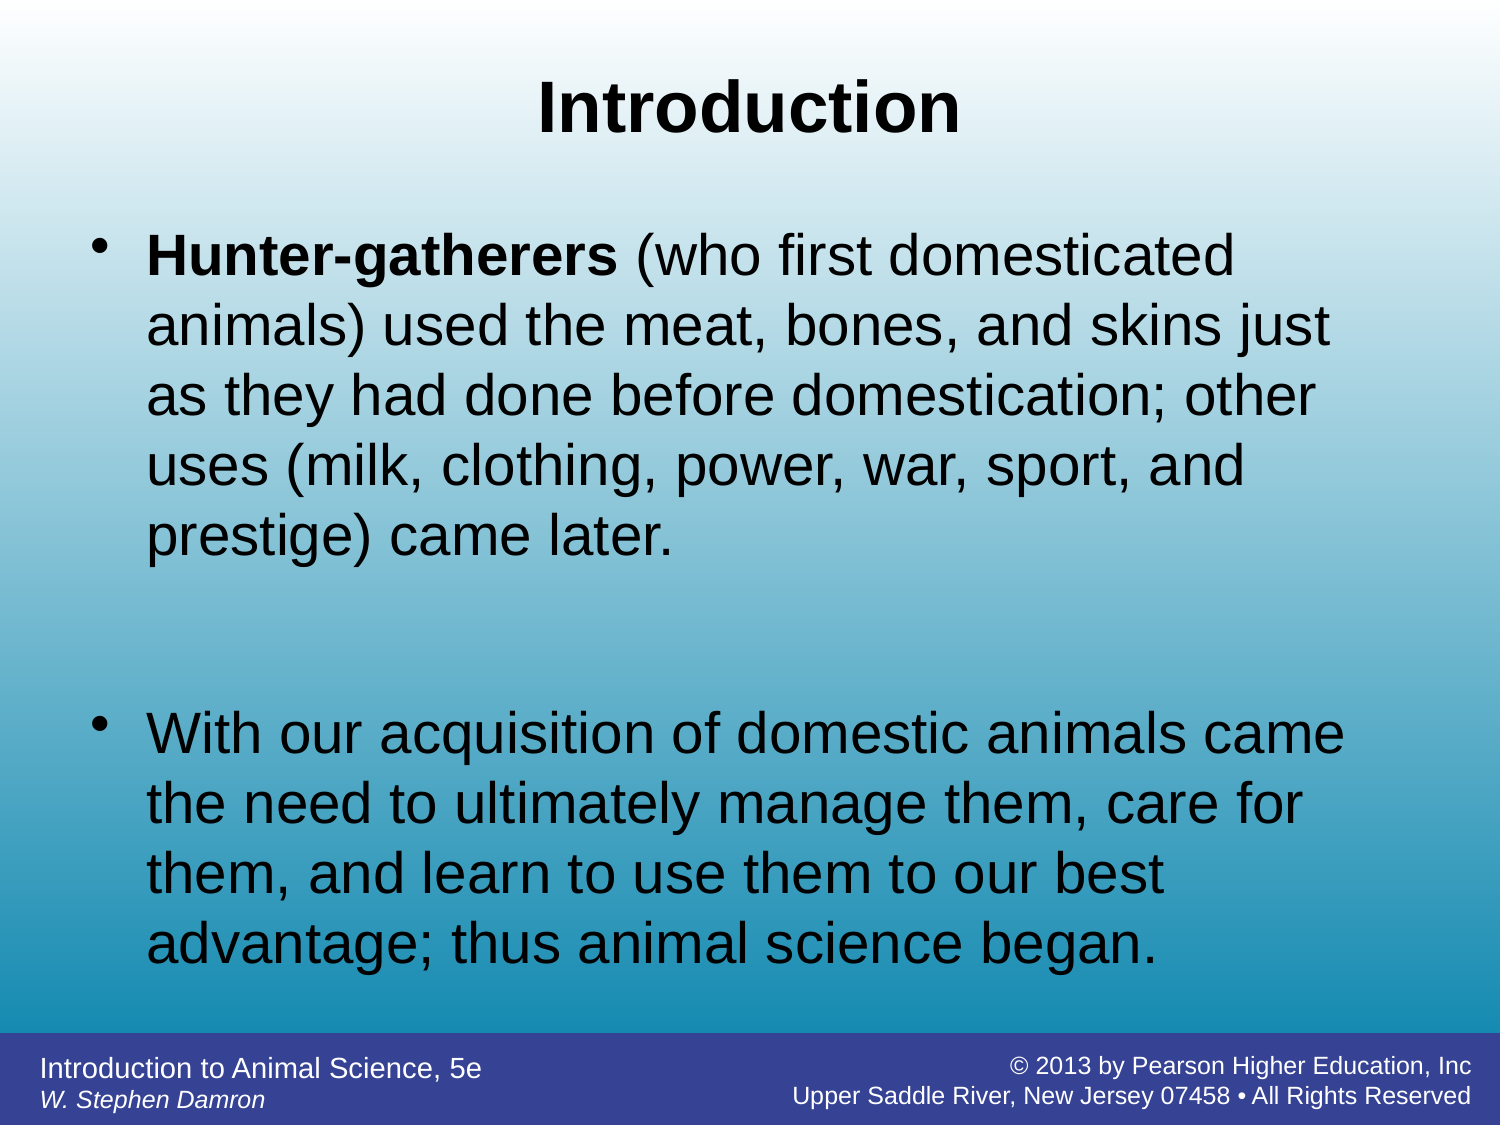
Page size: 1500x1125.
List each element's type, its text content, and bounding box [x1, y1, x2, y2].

picture [0, 1033, 1500, 1125]
title Introduction [74, 44, 1426, 163]
list Hunter-gatherers (who first domesticated animals) used the meat, bones, and skins just as they had done before domestication; other uses (milk, clothing, power, war, sport, and prestige) came later. With our acquisition of domestic animals came the need to ultimately manage them, care for them, and learn to use them to our best advantage; thus animal science began. [74, 209, 1426, 1023]
